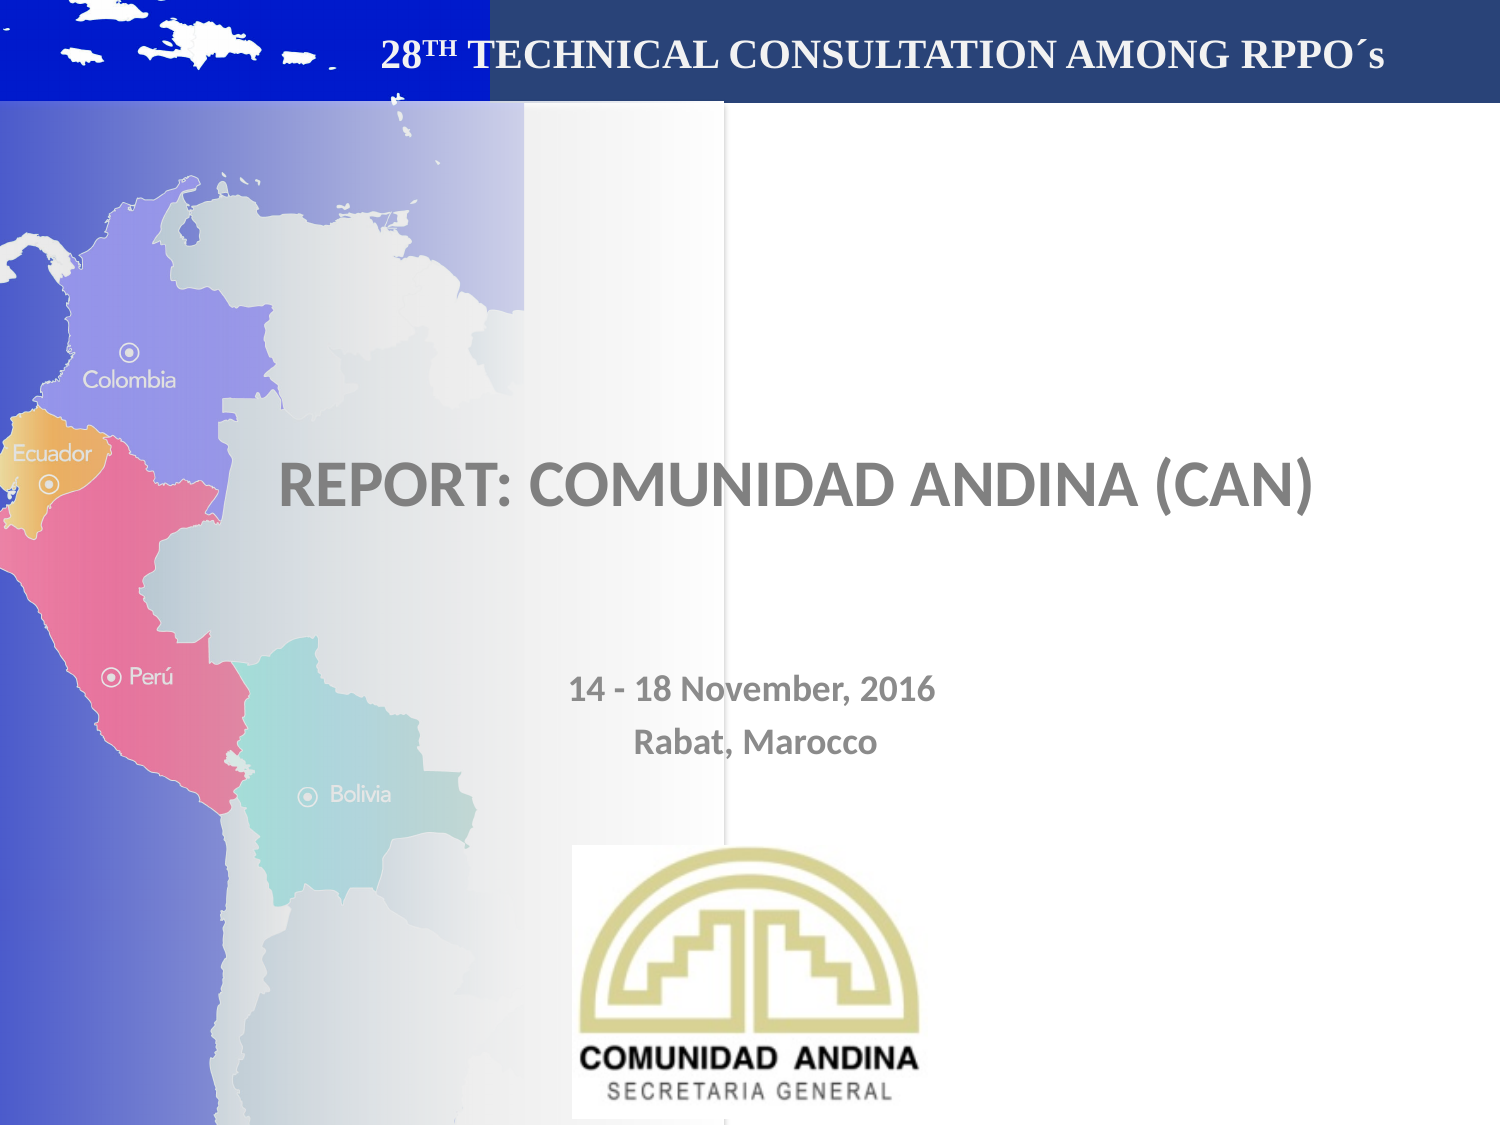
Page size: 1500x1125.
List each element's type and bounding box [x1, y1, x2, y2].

picture [572, 845, 928, 1119]
text_box [0, 0, 1500, 1125]
